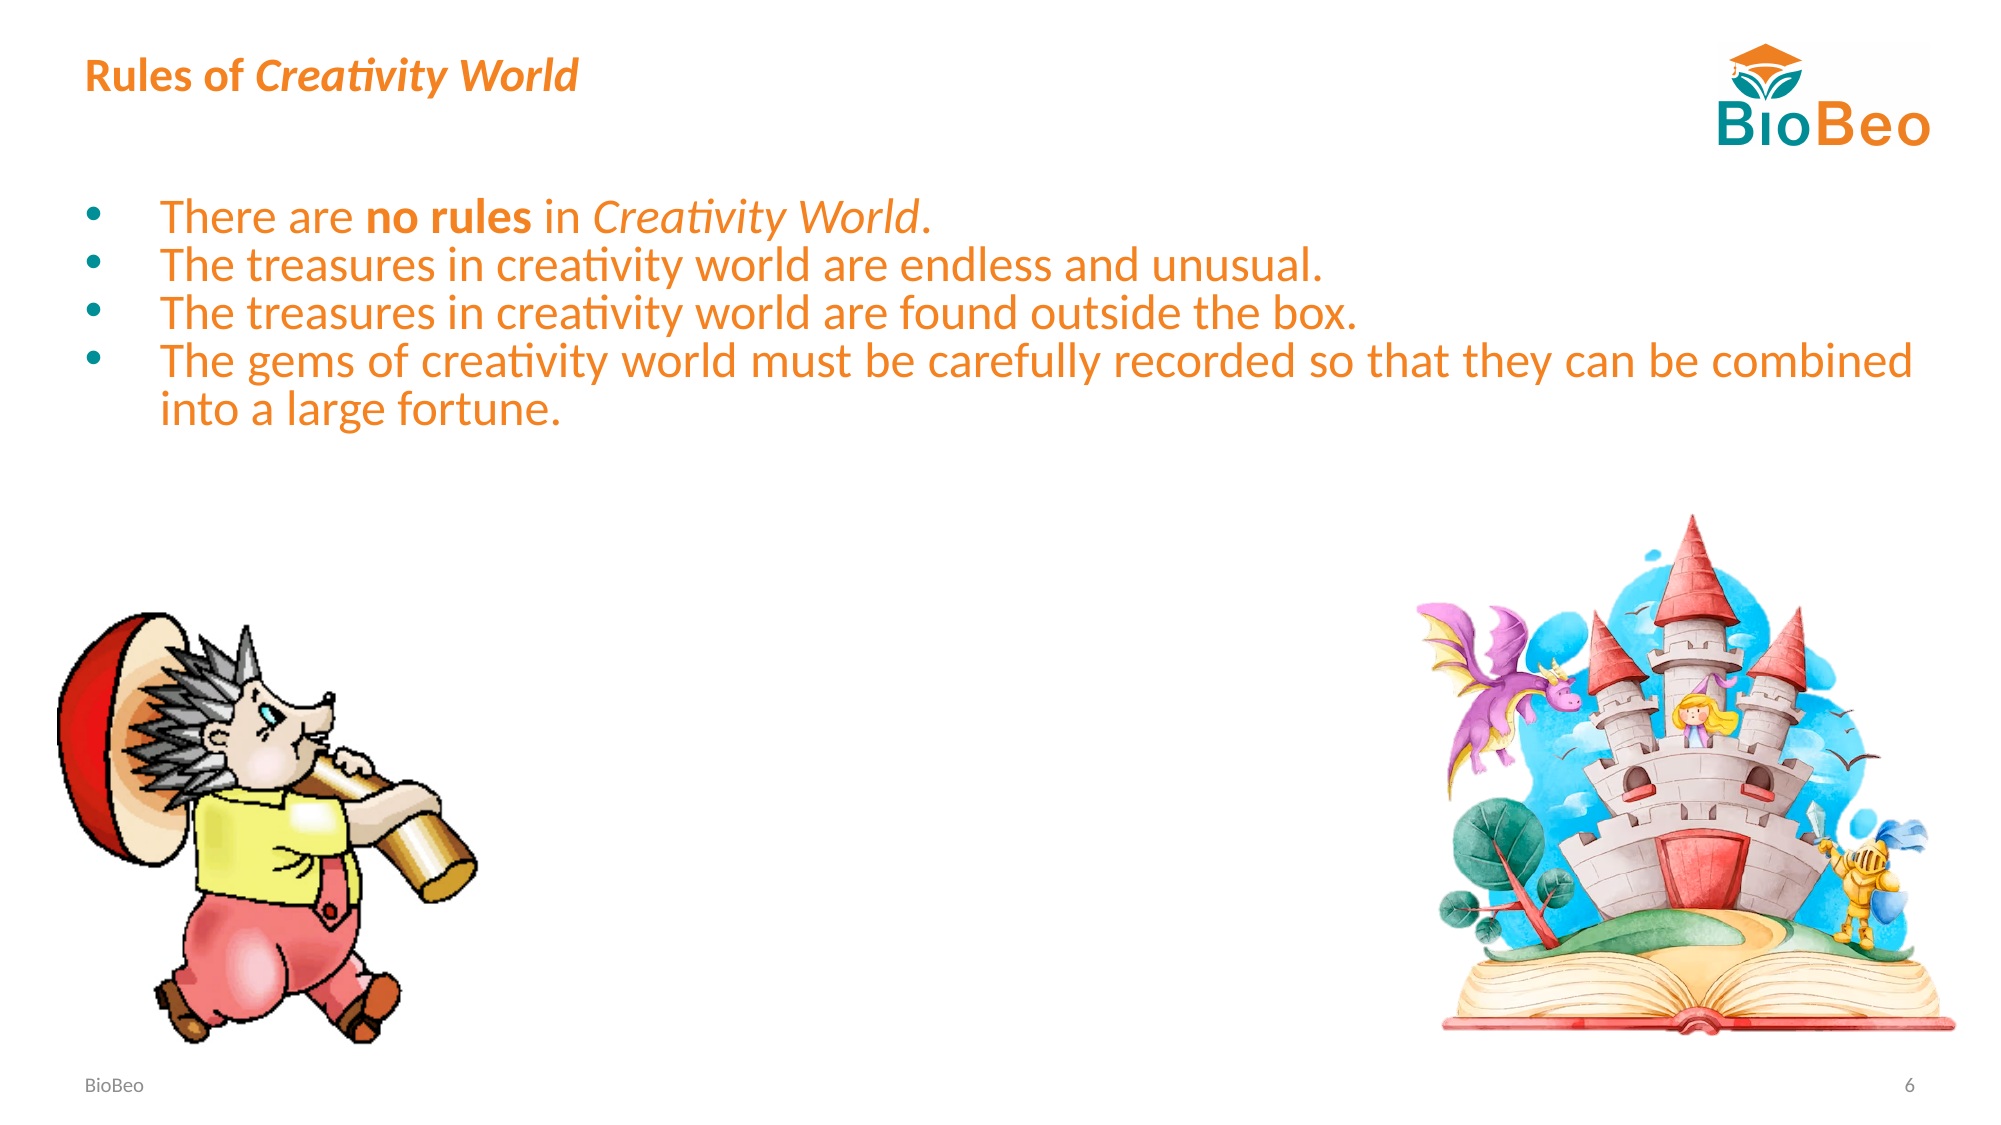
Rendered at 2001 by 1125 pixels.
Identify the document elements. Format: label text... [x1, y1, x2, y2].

picture [1717, 42, 1931, 147]
footer BioBeo [69, 1065, 1341, 1103]
picture [57, 611, 480, 1046]
list There are no rules in Creativity World. The treasures in creativity world are endless and unusual. The treasures in creativity world are found outside the box. The gems of creativity world must be carefully recorded so that they can be combined into a large fortune. [69, 187, 1931, 1046]
title Rules of Creativity World [69, 45, 1597, 108]
picture [1346, 424, 2000, 1125]
